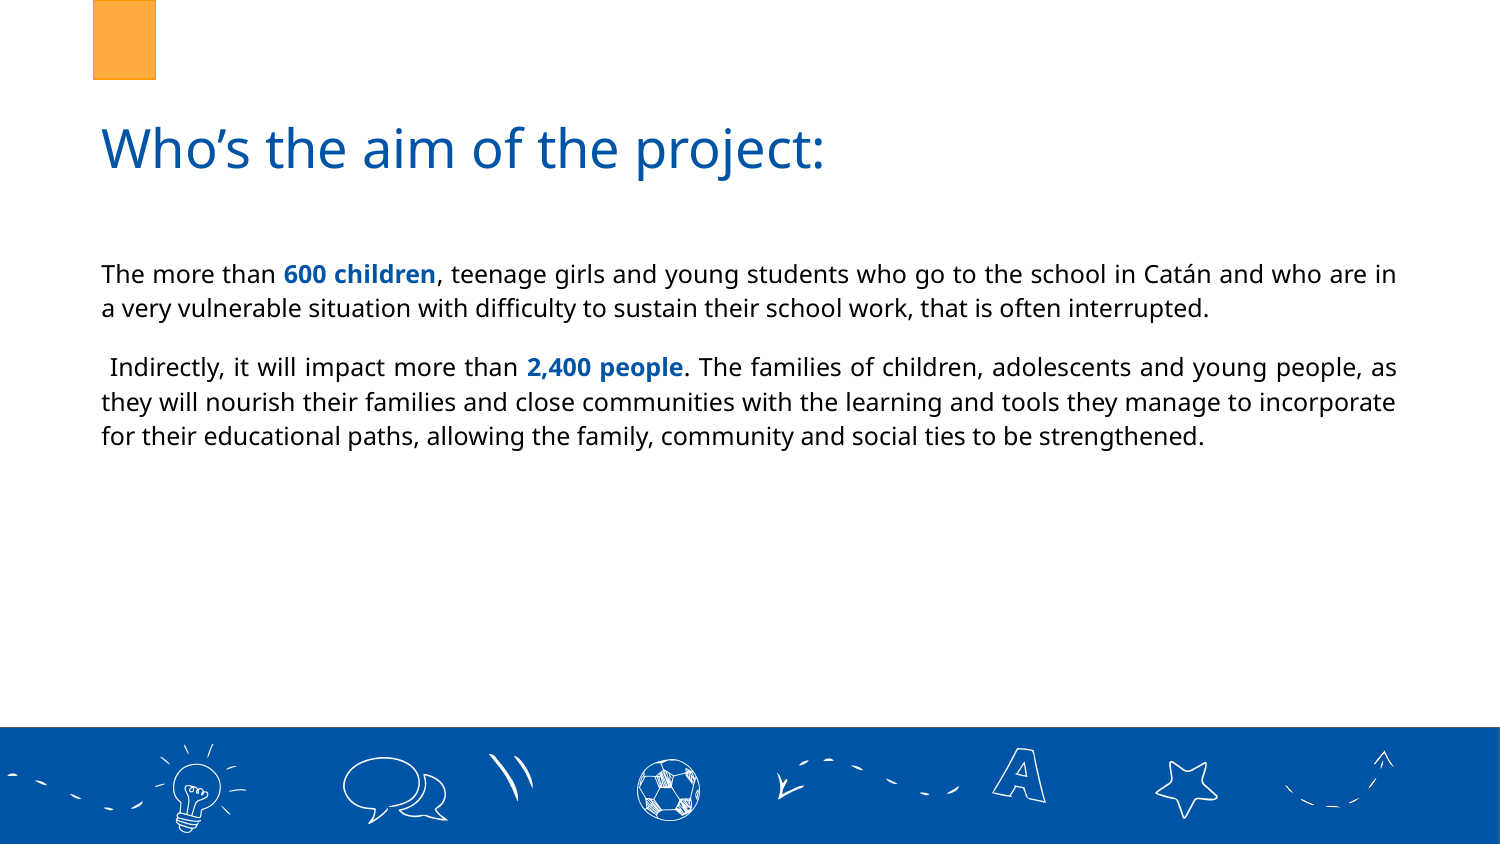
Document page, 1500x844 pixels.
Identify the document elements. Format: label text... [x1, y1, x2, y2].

text_box The more than 600 children, teenage girls and young students who go to the school in Catán and who are in a very vulnerable situation with difficulty to sustain their school work, that is often interrupted. Indirectly, it will impact more than 2,400 people. The families of children, adolescents and young people, as they will nourish their families and close communities with the learning and tools they manage to incorporate for their educational paths, allowing the family, community and social ties to be strengthened. [86, 238, 1414, 598]
text_box Who’s the aim of the project: [86, 99, 992, 189]
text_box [0, 721, 1500, 844]
text_box [93, 0, 156, 79]
